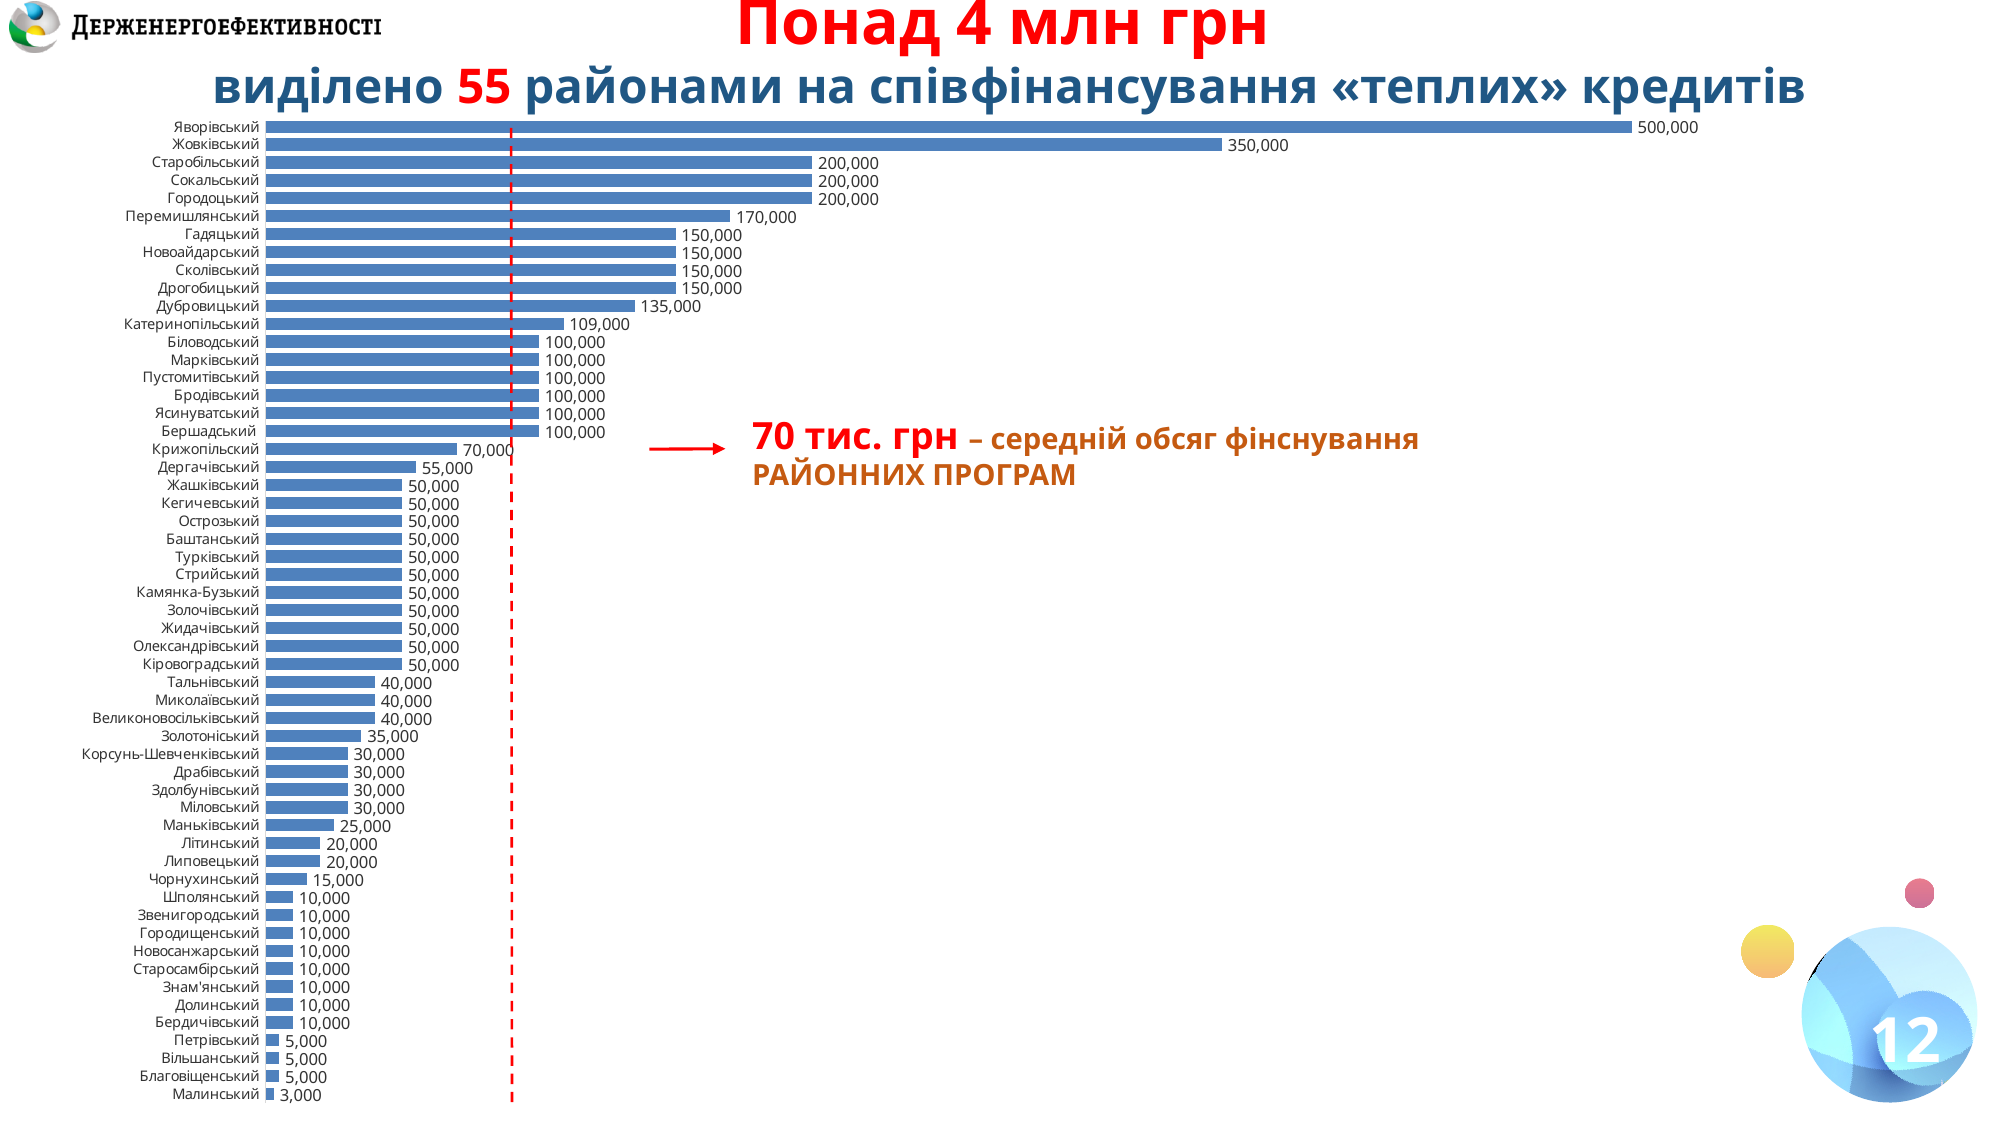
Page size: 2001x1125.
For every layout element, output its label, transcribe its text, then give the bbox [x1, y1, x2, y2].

chart [43, 95, 1944, 1125]
picture [9, 1, 381, 53]
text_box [511, 127, 1455, 1110]
text_box Понад 4 млн грн виділено 55 районами на співфінансування «теплих» кредитів [11, 0, 2000, 121]
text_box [1741, 878, 1978, 1103]
